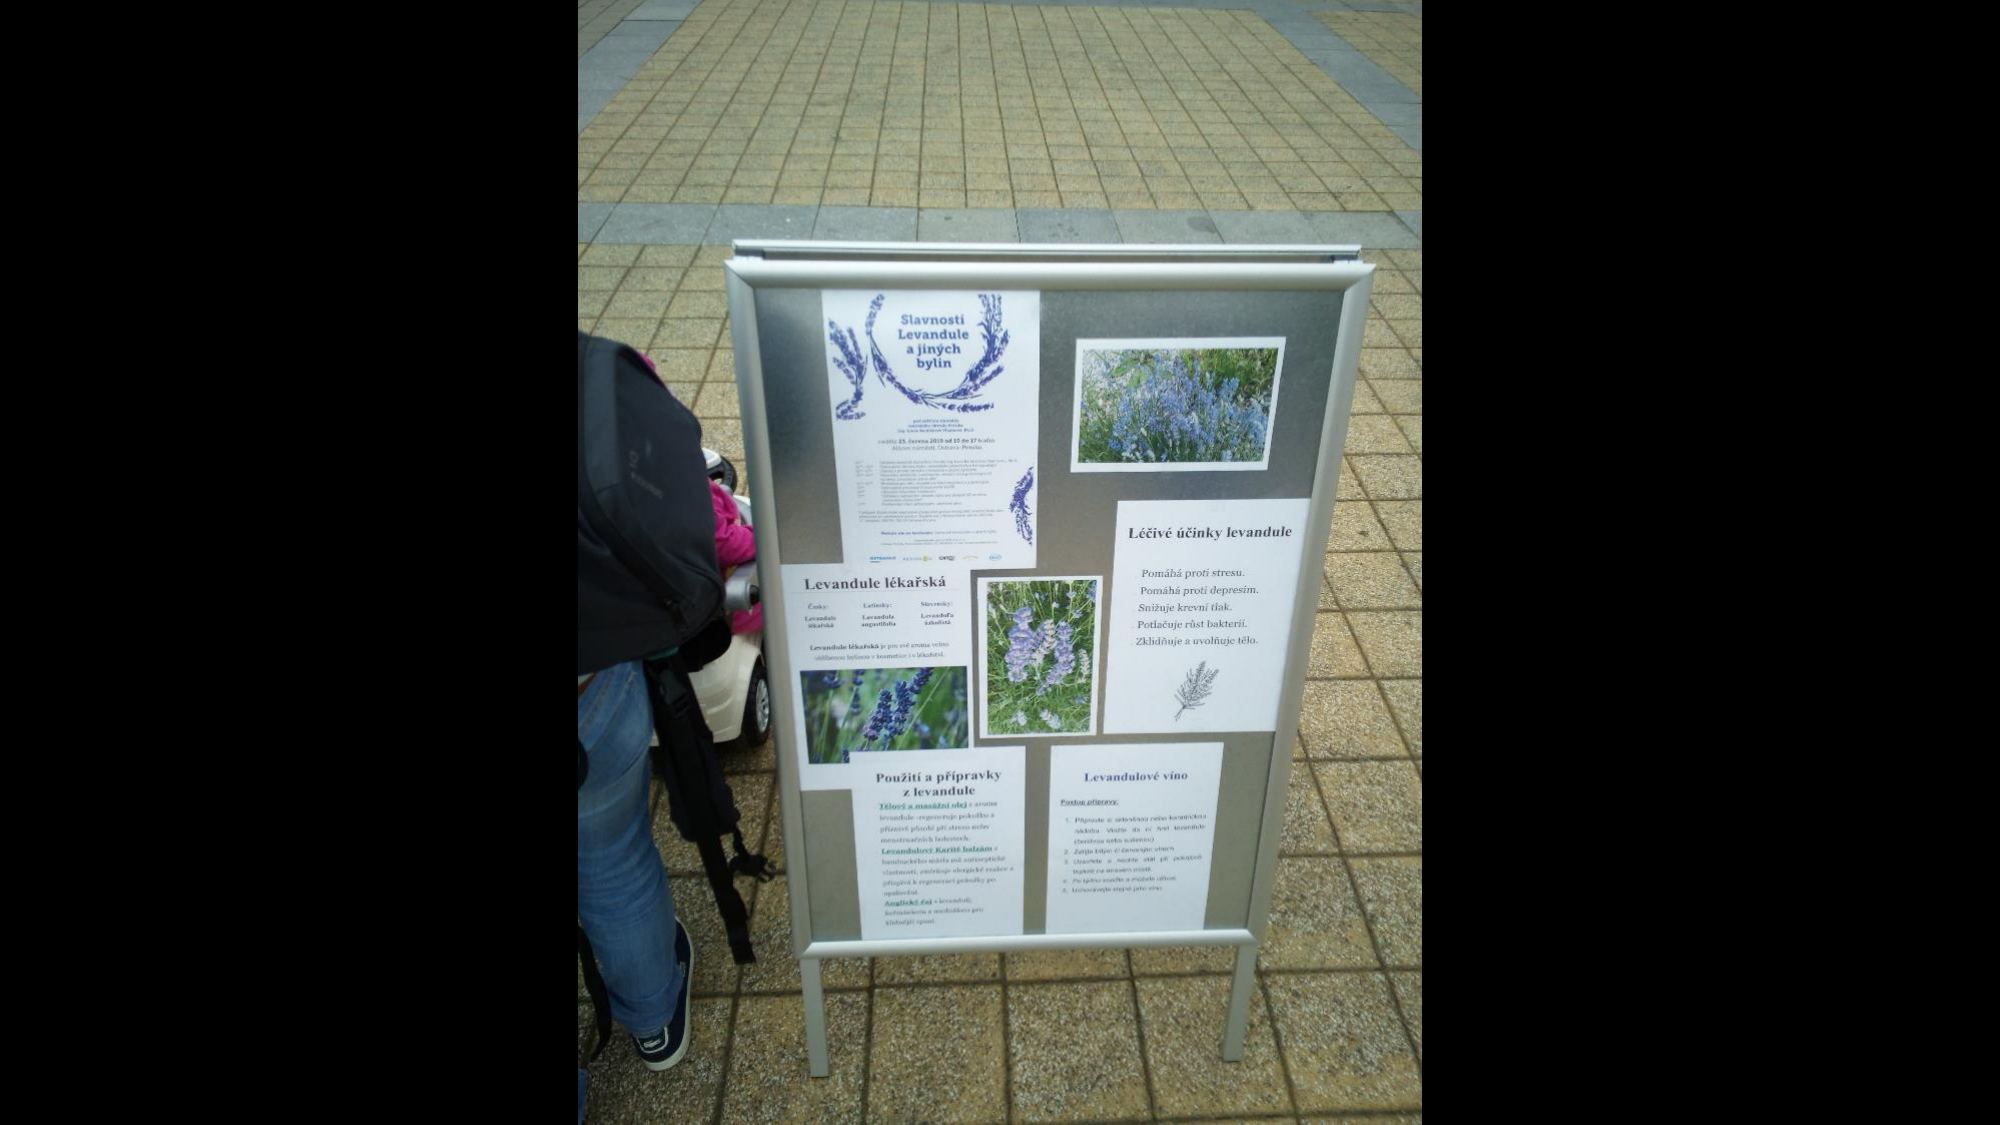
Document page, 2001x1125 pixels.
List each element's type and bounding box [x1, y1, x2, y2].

picture [578, 0, 1422, 1125]
